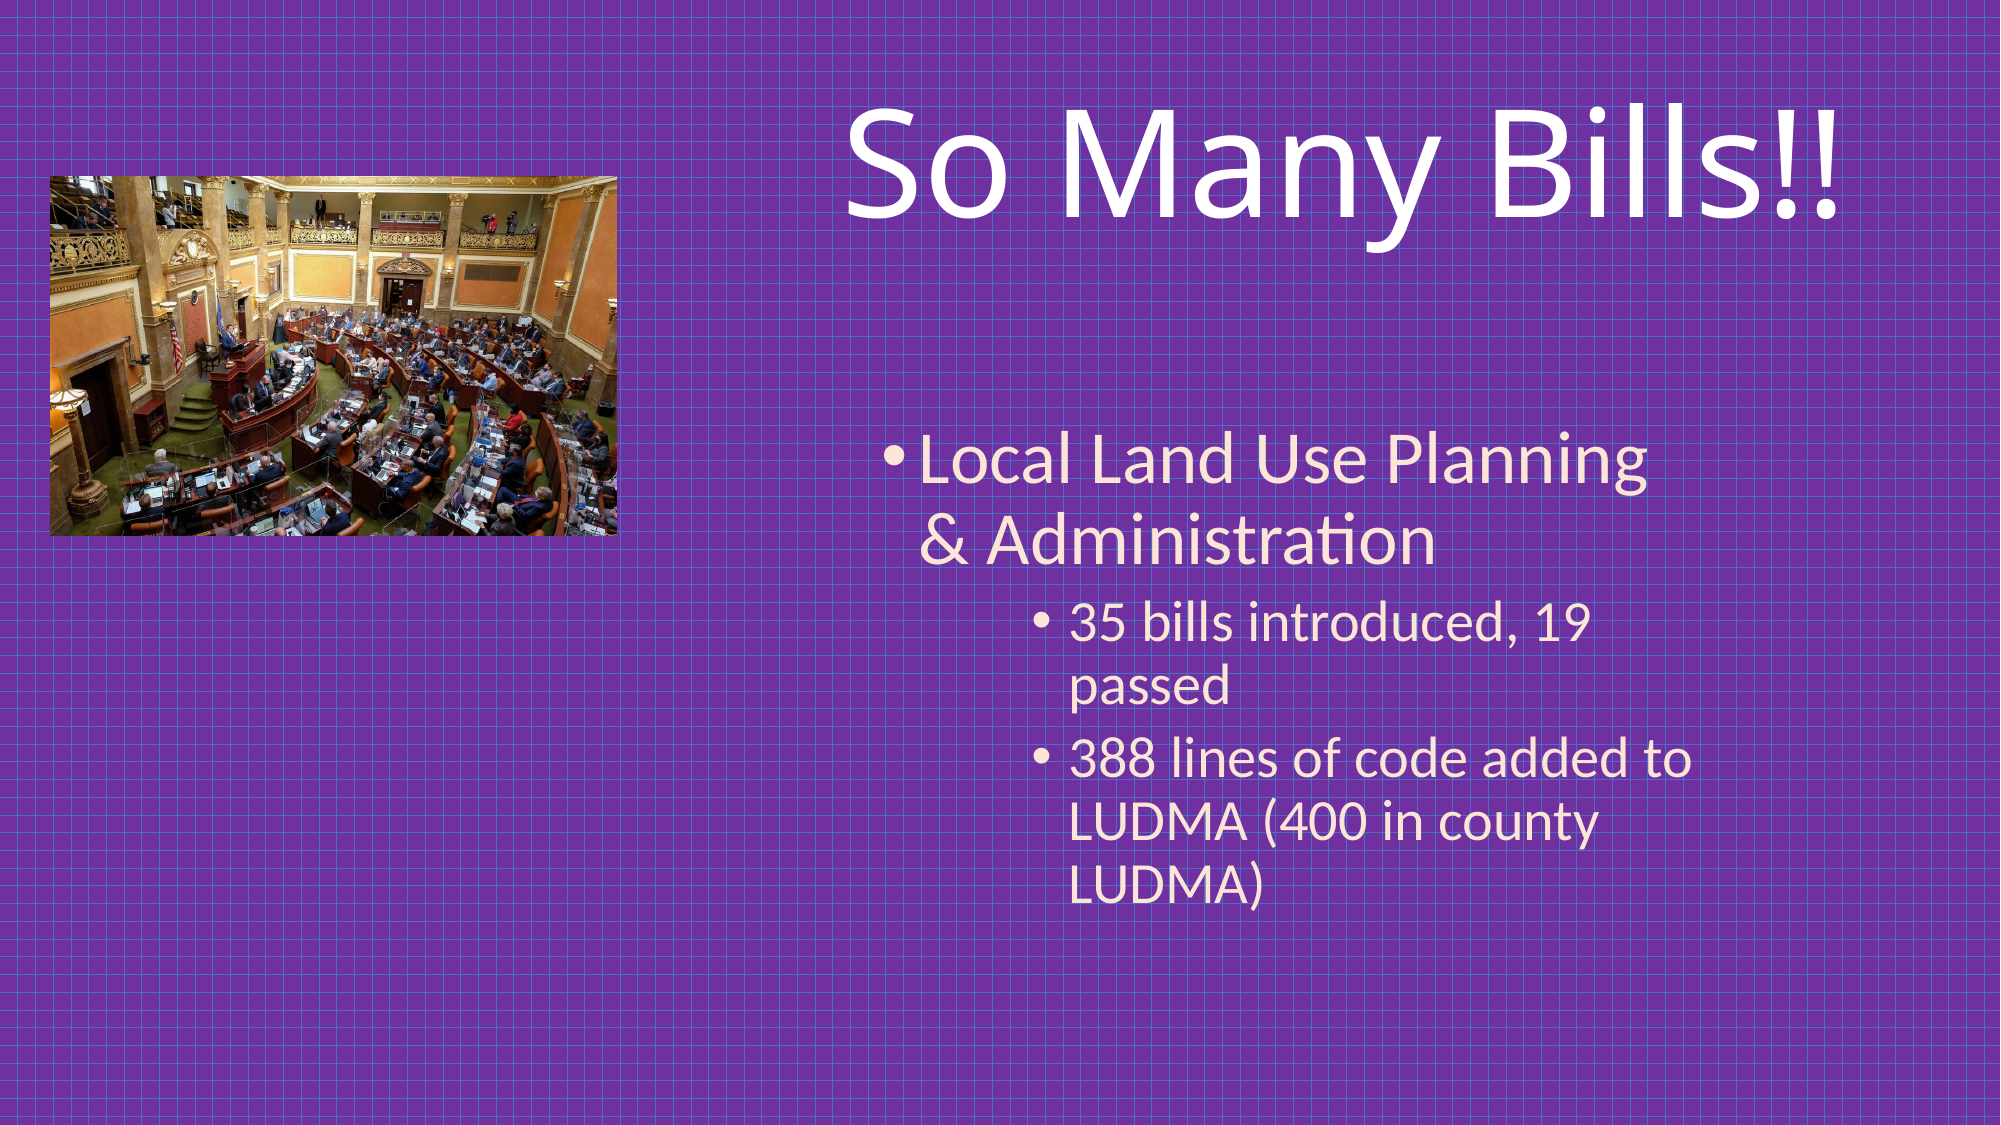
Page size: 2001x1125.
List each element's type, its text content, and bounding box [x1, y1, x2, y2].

title So Many Bills!! [137, 59, 1863, 278]
list Local Land Use Planning & Administration 35 bills introduced, 19 passed 388 lines of code added to LUDMA (400 in county LUDMA) [866, 411, 1717, 1125]
list [1247, 517, 1903, 1083]
picture [50, 176, 617, 536]
